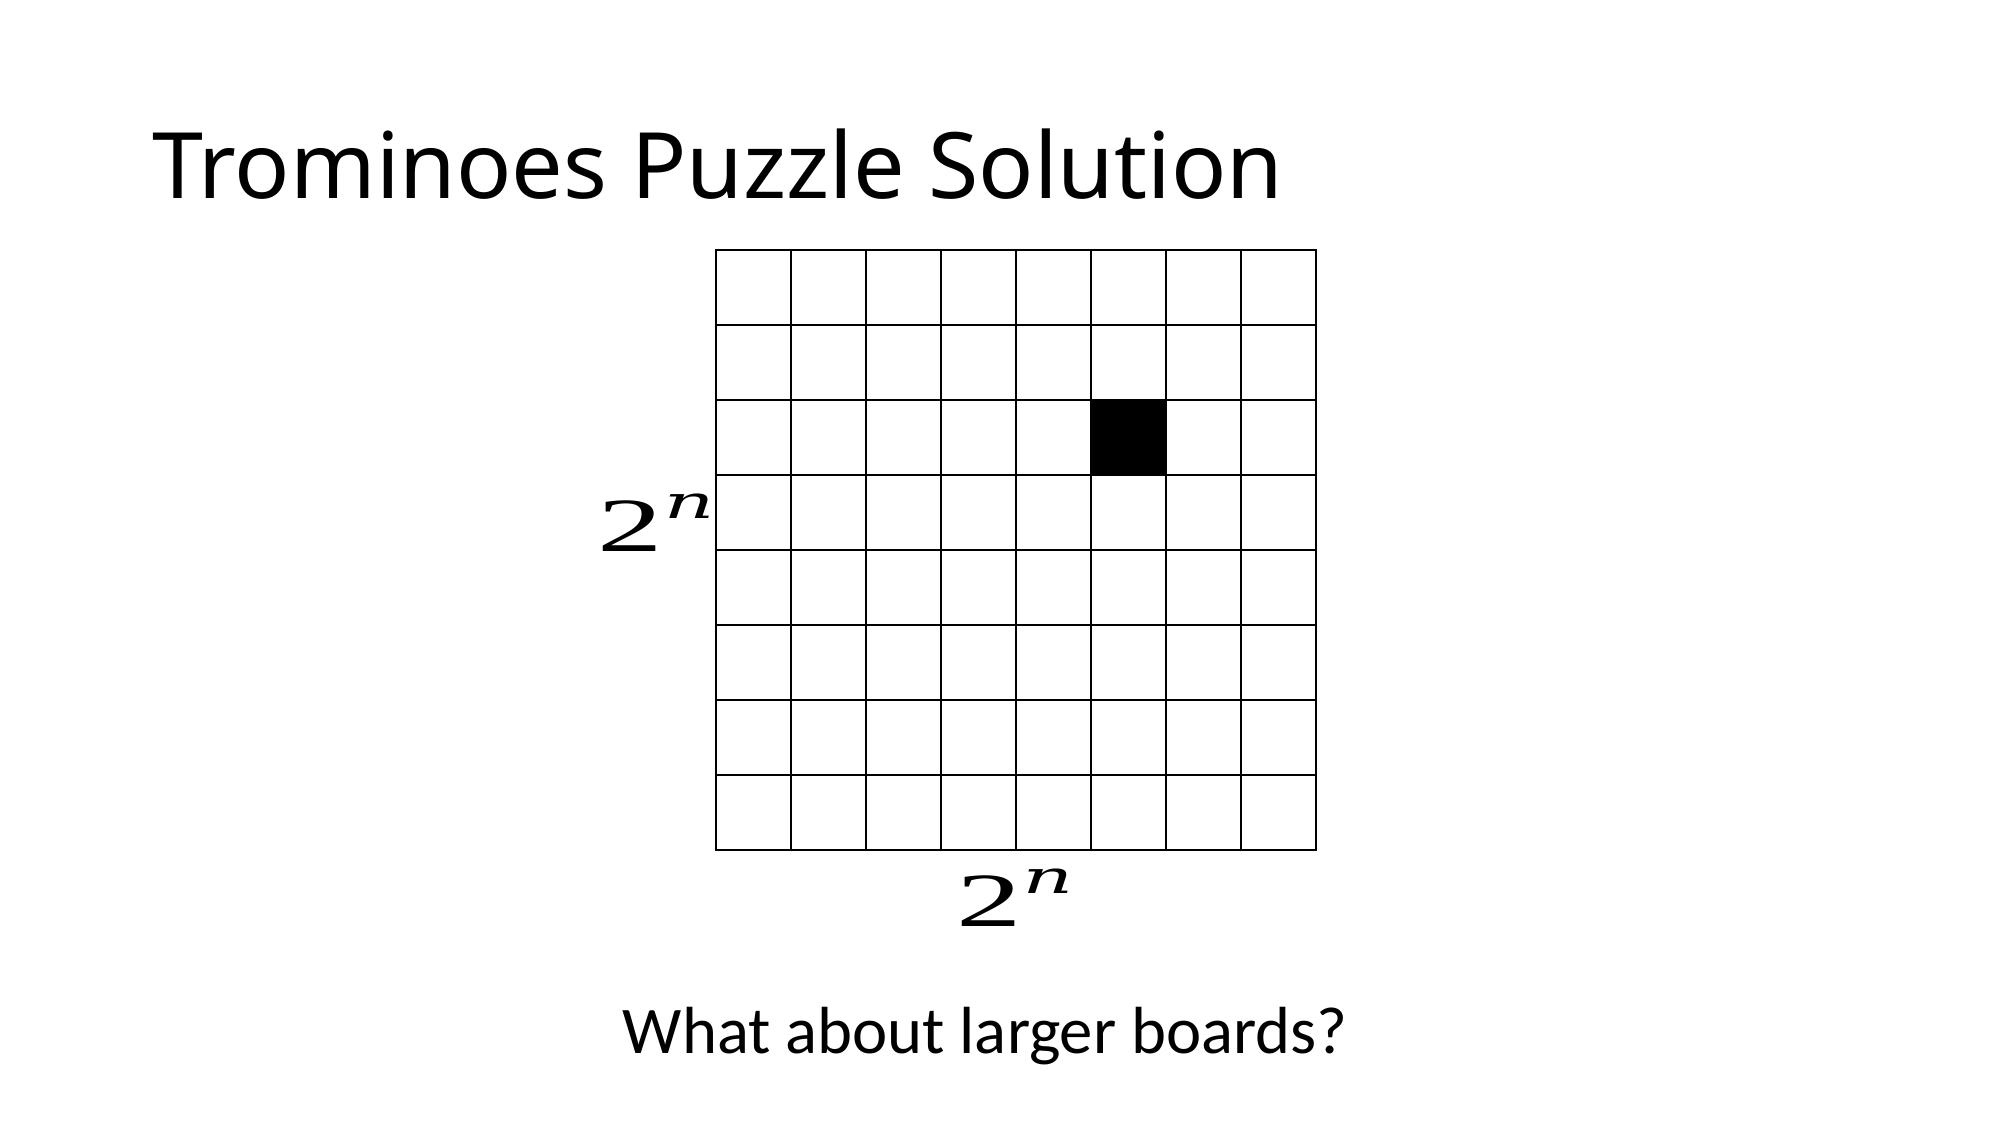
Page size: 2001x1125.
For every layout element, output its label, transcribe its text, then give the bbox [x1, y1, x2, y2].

title Trominoes Puzzle Solution [137, 59, 1863, 278]
text_box What about larger boards? [607, 979, 1364, 1074]
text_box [716, 249, 1317, 850]
